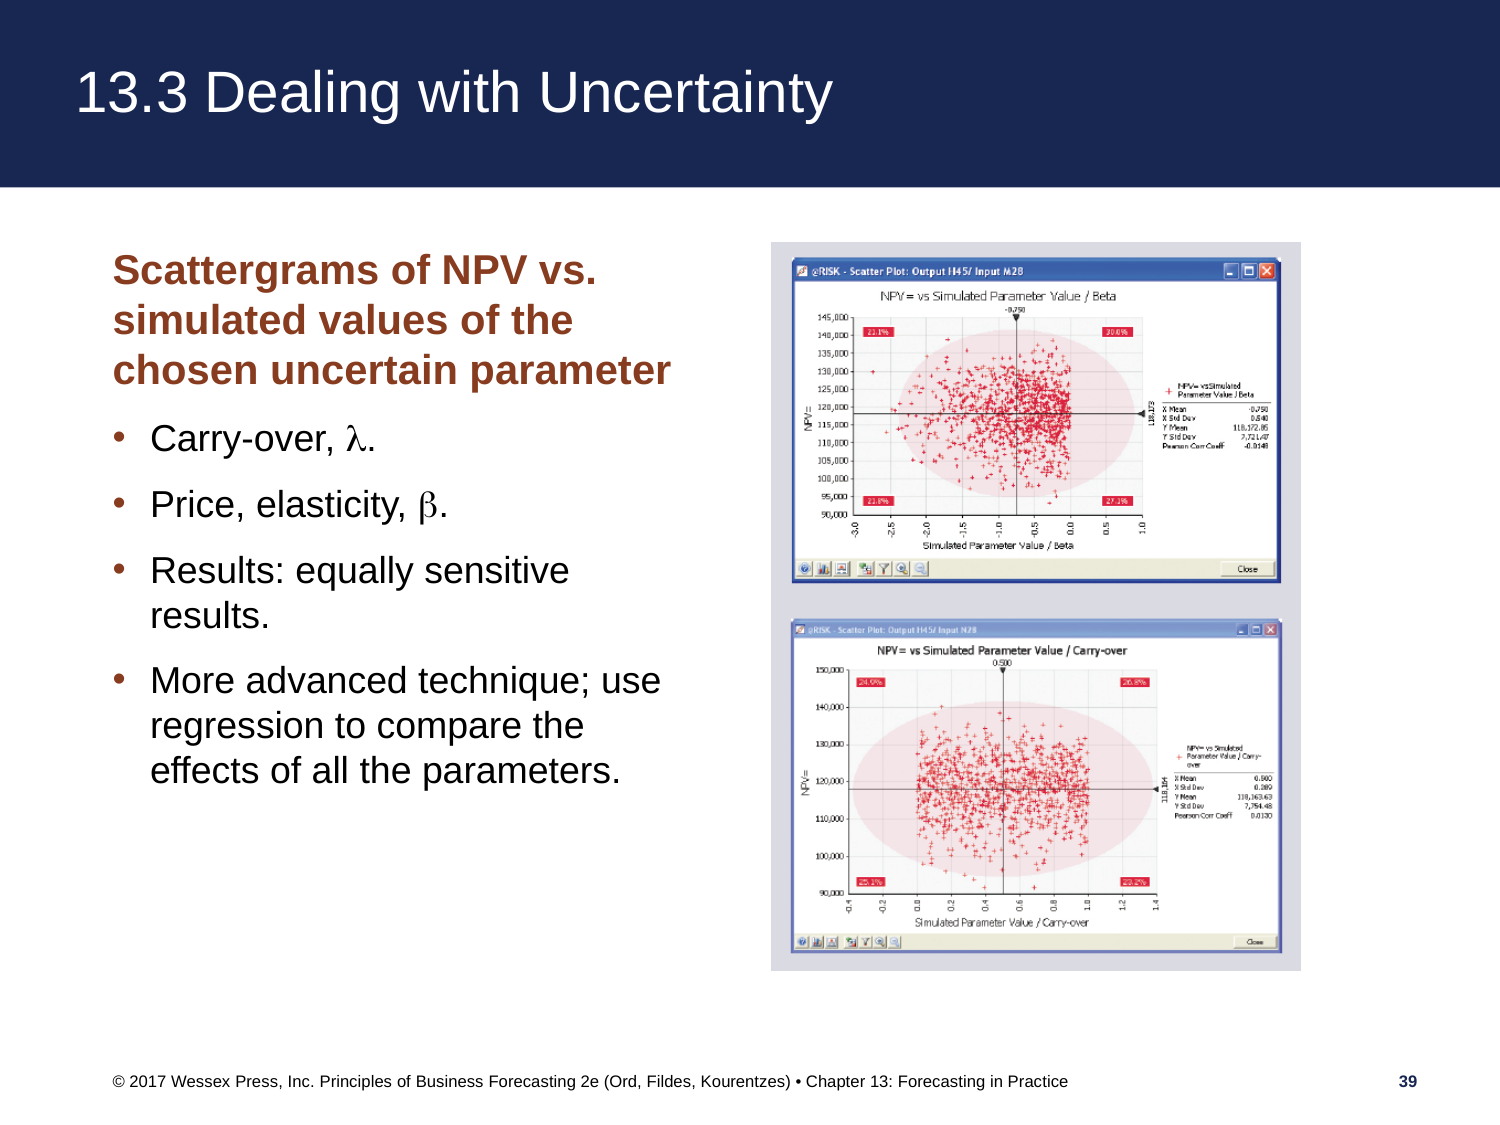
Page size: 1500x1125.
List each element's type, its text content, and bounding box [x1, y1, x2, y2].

slide_number 39 [1350, 1065, 1418, 1096]
slide_number © 2017 Wessex Press, Inc. Principles of Business Forecasting 2e (Ord, Fildes, Kourentzes) • Chapter 13: Forecasting in Practice [112, 1065, 1333, 1096]
list Scattergrams of NPV vs. simulated values of the chosen uncertain parameter Carry-over, . Price, elasticity, . Results: equally sensitive results. More advanced technique; use regression to compare the effects of all the parameters. [112, 243, 683, 1014]
title 13.3 Dealing with Uncertainty [0, 0, 1500, 188]
picture [770, 242, 1301, 971]
